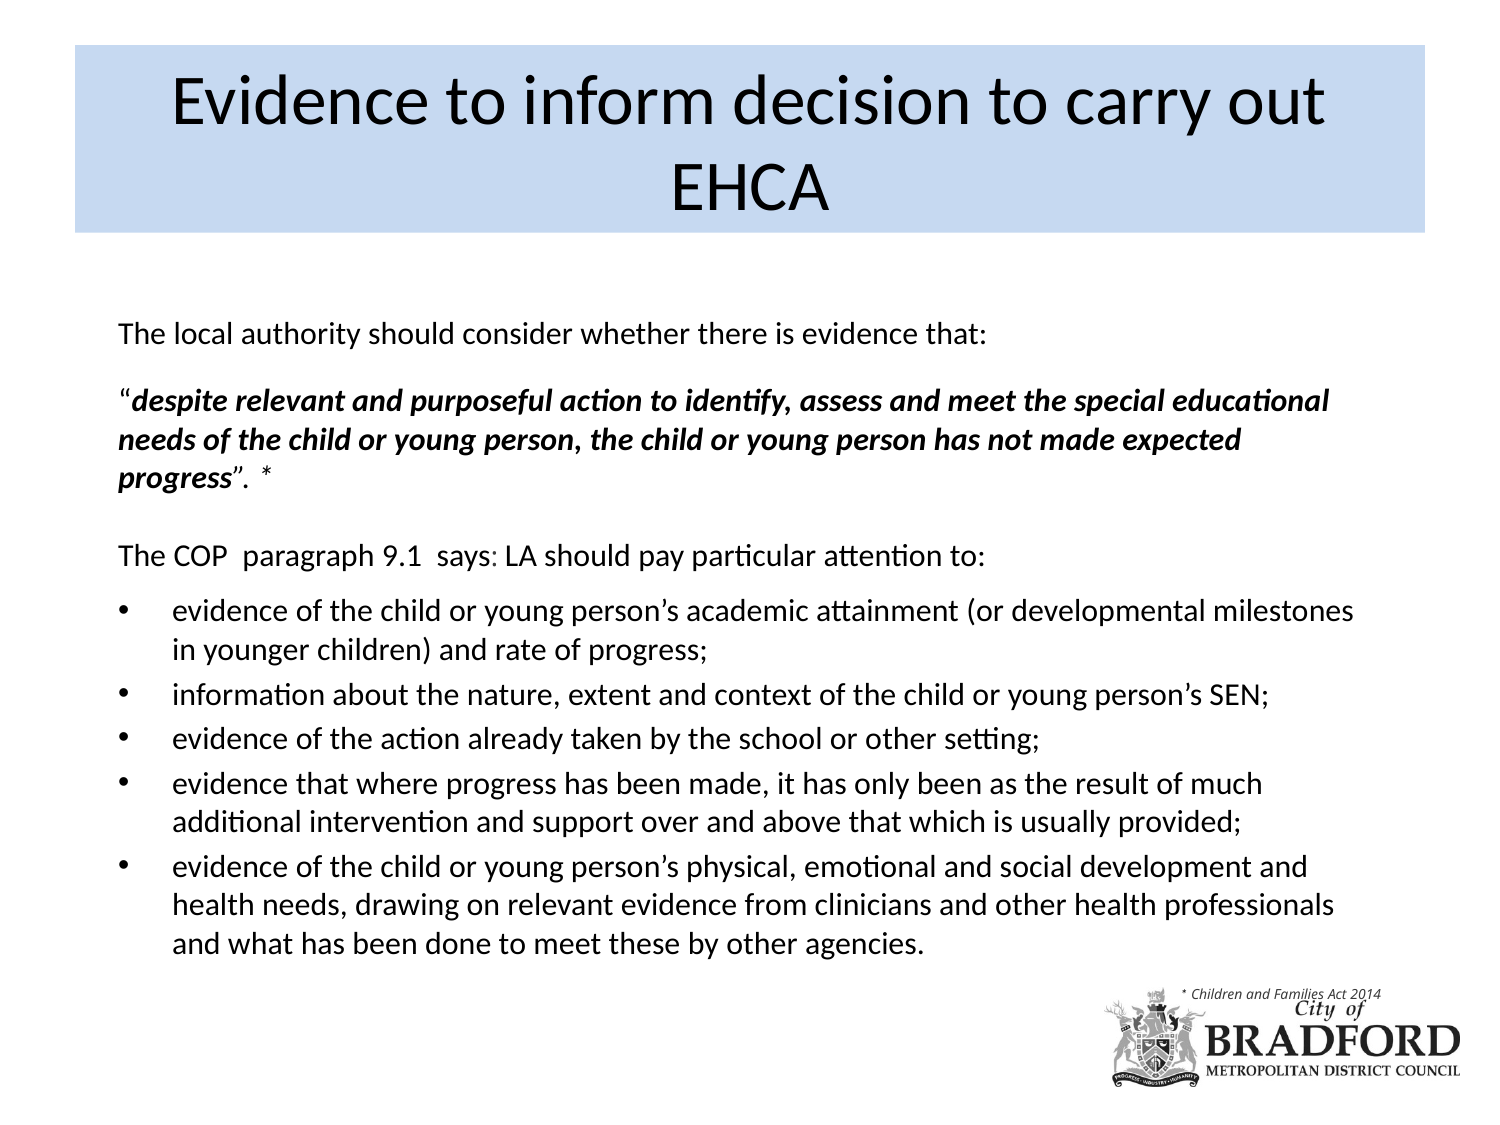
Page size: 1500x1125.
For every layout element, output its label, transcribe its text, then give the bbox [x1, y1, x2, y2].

title Evidence to inform decision to carry out EHCA [75, 45, 1425, 233]
picture [1104, 987, 1460, 1087]
list The local authority should consider whether there is evidence that: “despite relevant and purposeful action to identify, assess and meet the special educational needs of the child or young person, the child or young person has not made expected progress”. * The COP paragraph 9.1 says: LA should pay particular attention to: evidence of the child or young person’s academic attainment (or developmental milestones in younger children) and rate of progress; information about the nature, extent and context of the child or young person’s SEN; evidence of the action already taken by the school or other setting; evidence that where progress has been made, it has only been as the result of much additional intervention and support over and above that which is usually provided; evidence of the child or young person’s physical, emotional and social development and health needs, drawing on relevant evidence from clinicians and other health professionals and what has been done to meet these by other agencies. * Children and Families Act 2014 [103, 305, 1397, 1020]
